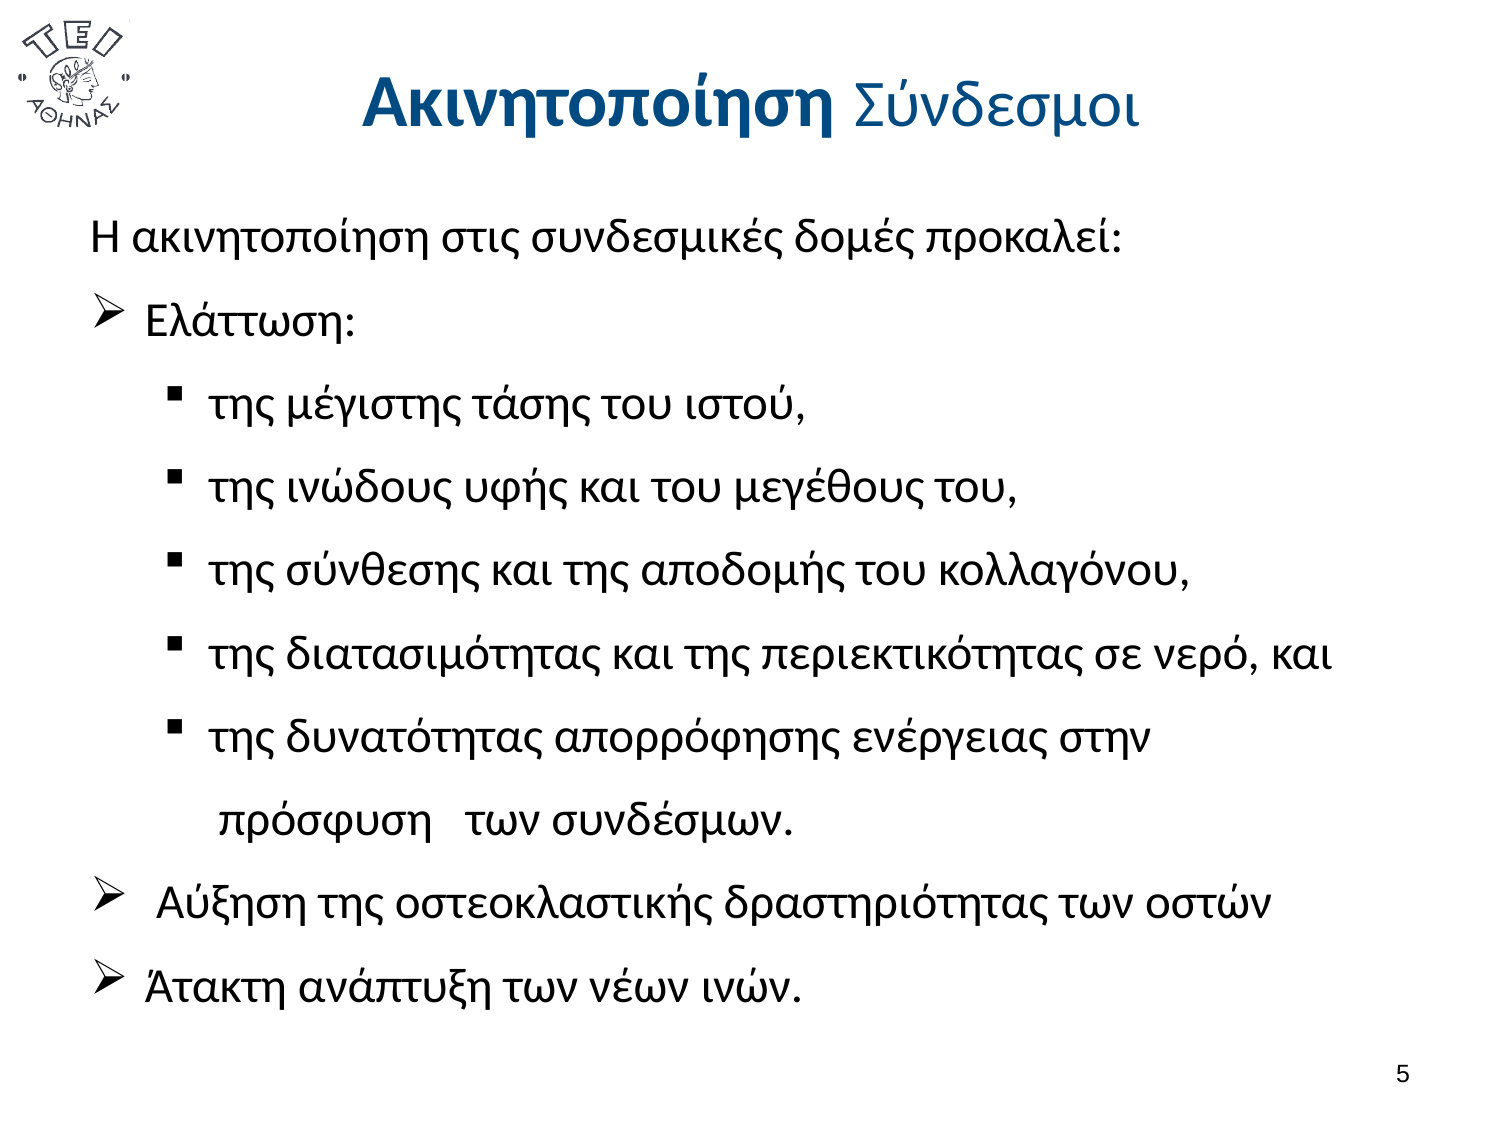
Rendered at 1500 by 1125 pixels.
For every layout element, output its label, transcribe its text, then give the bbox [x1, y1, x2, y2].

picture [17, 19, 76, 133]
list Η ακινητοποίηση στις συνδεσμικές δομές προκαλεί: Ελάττωση: της μέγιστης τάσης του ιστού, της ινώδους υφής και του μεγέθους του, της σύνθεσης και της αποδομής του κολλαγόνου, της διατασιμότητας και της περιεκτικότητας σε νερό, και της δυνατότητας απορρόφησης ενέργειας στην πρόσφυση των συνδέσμων. Αύξηση της οστεοκλαστικής δραστηριότητας των οστών Άτακτη ανάπτυξη των νέων ινών. [75, 196, 1425, 1024]
title Ακινητοποίηση Σύνδεσμοι [76, 19, 1427, 169]
slide_number 4 [1074, 1042, 1425, 1103]
